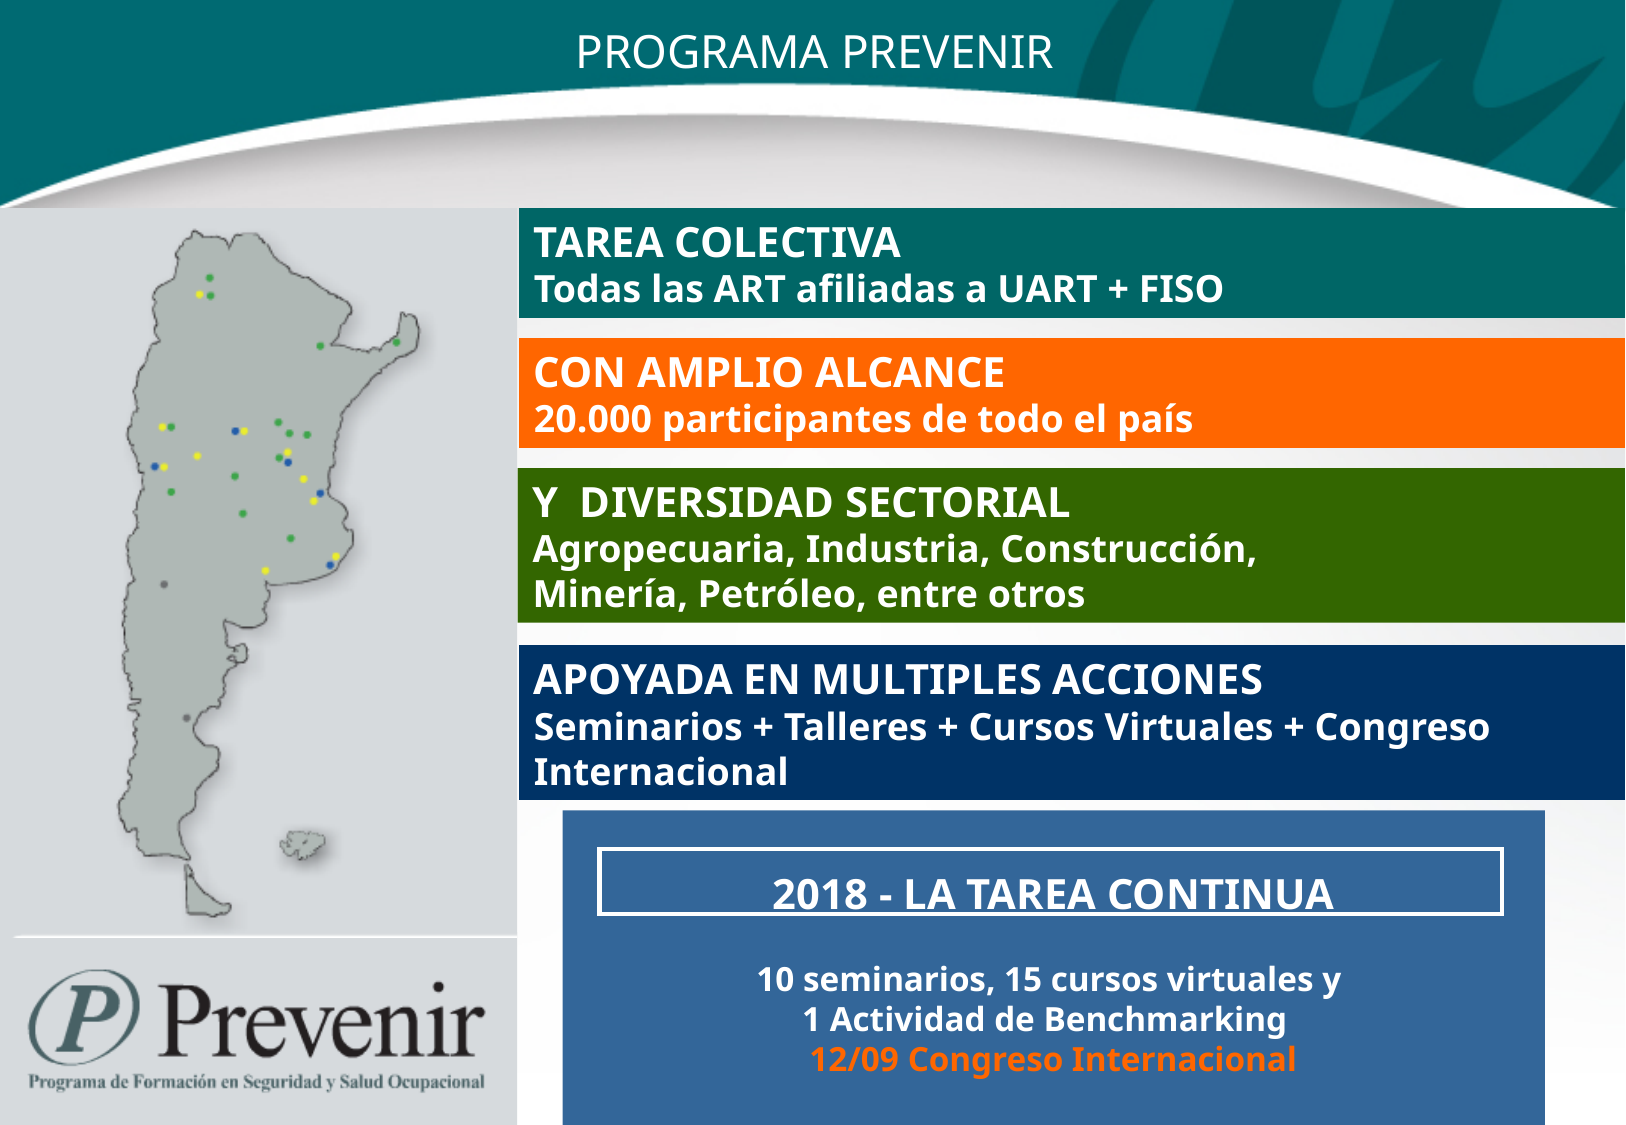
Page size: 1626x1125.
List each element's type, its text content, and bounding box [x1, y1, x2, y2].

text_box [0, 207, 518, 1125]
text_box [562, 810, 1546, 1119]
text_box PROGRAMA PREVENIR [560, 14, 1070, 85]
picture [0, 0, 1626, 1125]
text_box Y DIVERSIDAD SECTORIAL Agropecuaria, Industria, Construcción, Minería, Petróleo, entre otros [521, 468, 1625, 623]
text_box TAREA COLECTIVA Todas las ART afiliadas a UART + FISO [519, 208, 1625, 318]
text_box APOYADA EN MULTIPLES ACCIONES Seminarios + Talleres + Cursos Virtuales + Congreso Internacional [521, 645, 1625, 800]
text_box CON AMPLIO ALCANCE 20.000 participantes de todo el país [521, 338, 1625, 448]
